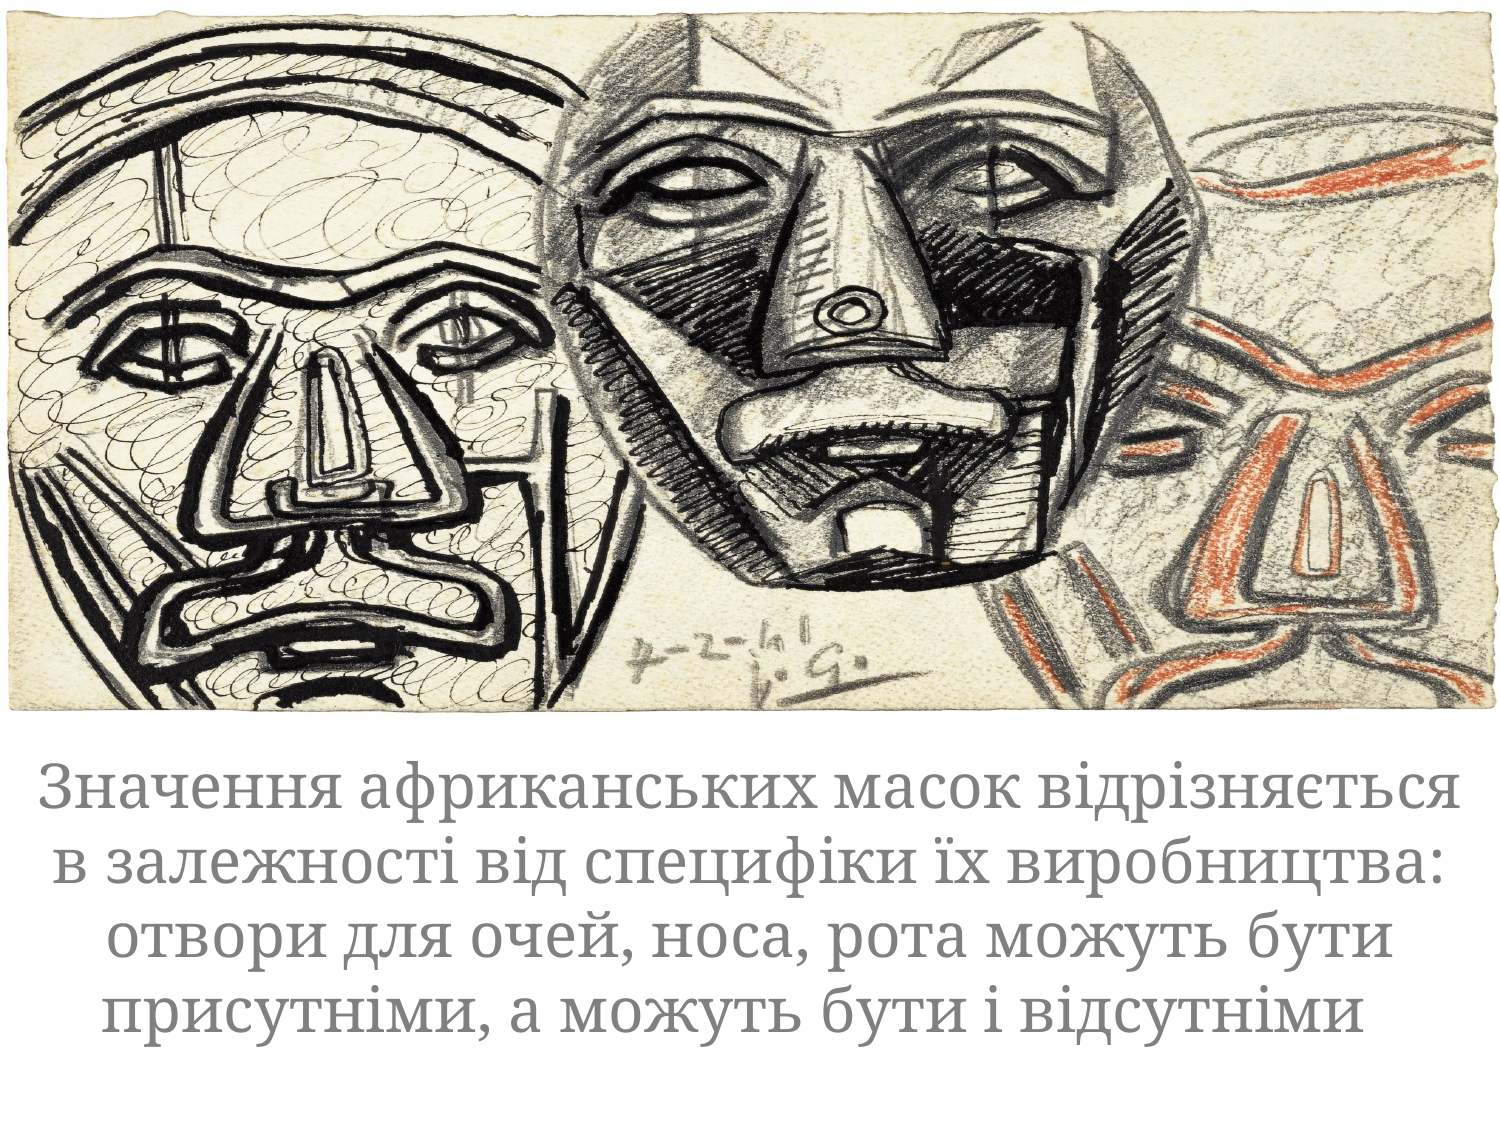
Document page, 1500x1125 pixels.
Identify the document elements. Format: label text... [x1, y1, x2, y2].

list Значення африканських масок відрізняється в залежності від специфіки їх виробництва: отвори для очей, носа, рота можуть бути присутніми, а можуть бути і відсутніми. [0, 739, 1500, 1106]
picture [0, 5, 1500, 716]
